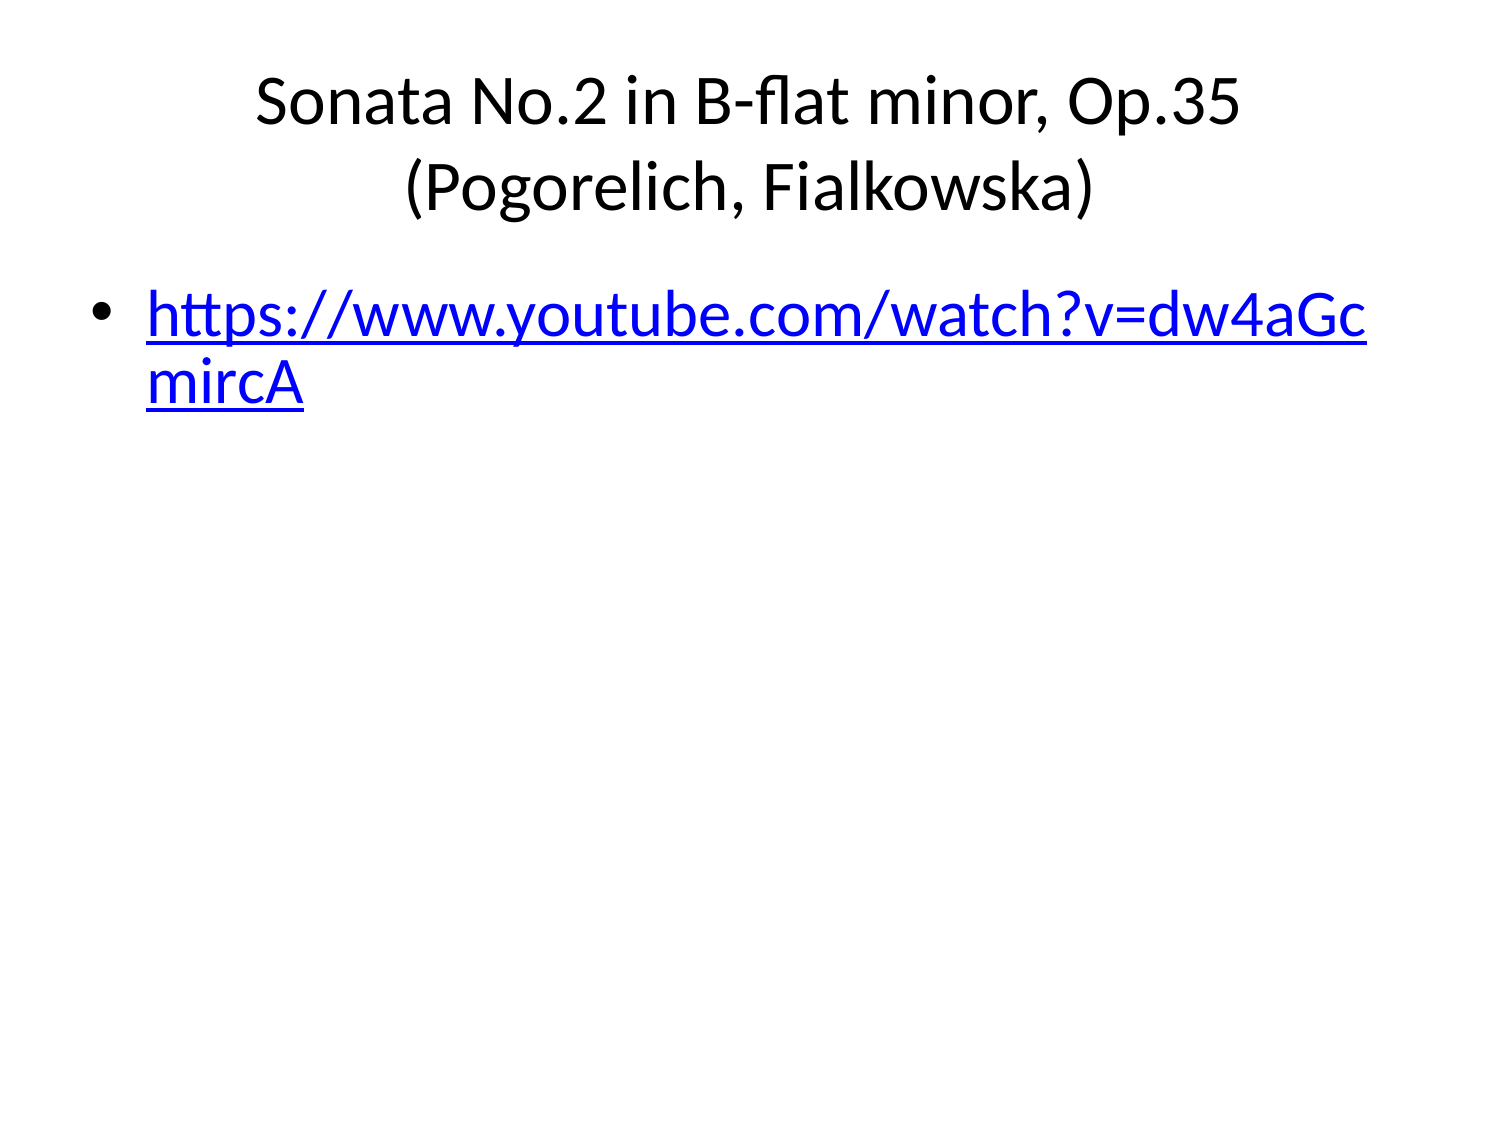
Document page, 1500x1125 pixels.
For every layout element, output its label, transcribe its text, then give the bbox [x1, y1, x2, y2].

list https://www.youtube.com/watch?v=dw4aGcmircA [75, 262, 1425, 1005]
title Sonata No.2 in B-flat minor, Op.35 (Pogorelich, Fialkowska) [75, 45, 1425, 233]
